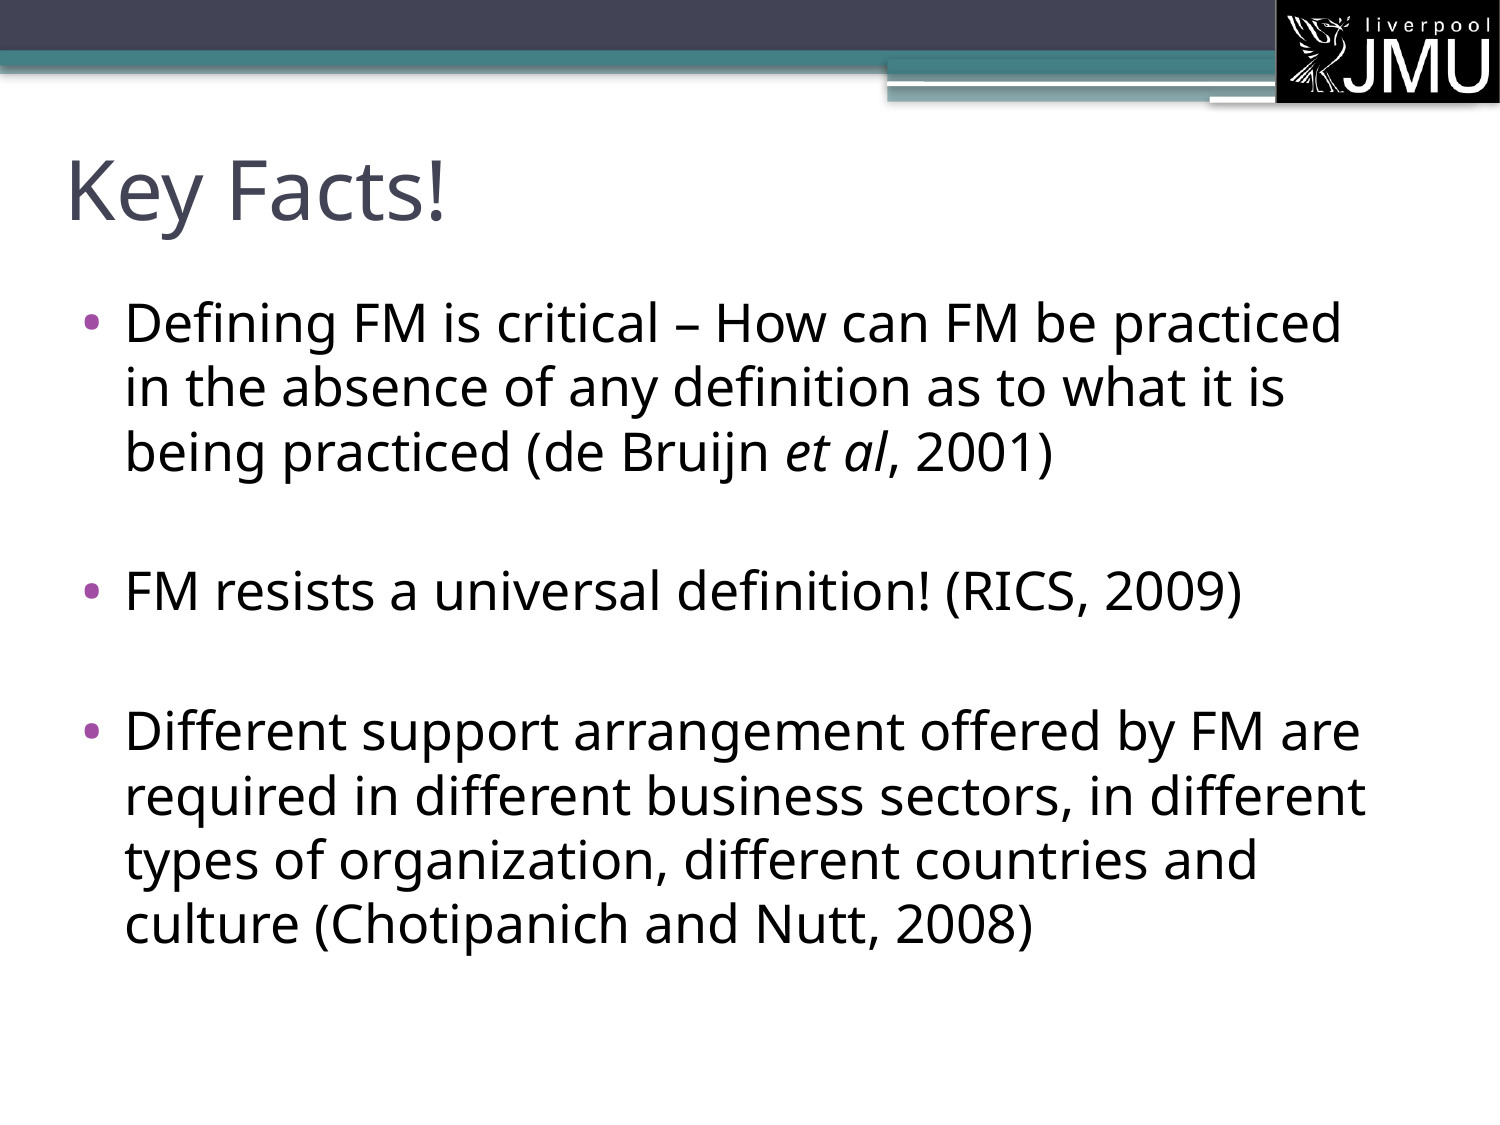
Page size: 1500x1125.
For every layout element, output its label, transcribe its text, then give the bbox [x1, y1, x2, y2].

picture [1275, 0, 1500, 103]
list Defining FM is critical – How can FM be practiced in the absence of any definition as to what it is being practiced (de Bruijn et al, 2001) FM resists a universal definition! (RICS, 2009) Different support arrangement offered by FM are required in different business sectors, in different types of organization, different countries and culture (Chotipanich and Nutt, 2008) [50, 281, 1400, 991]
title Key Facts! [50, 99, 1400, 275]
